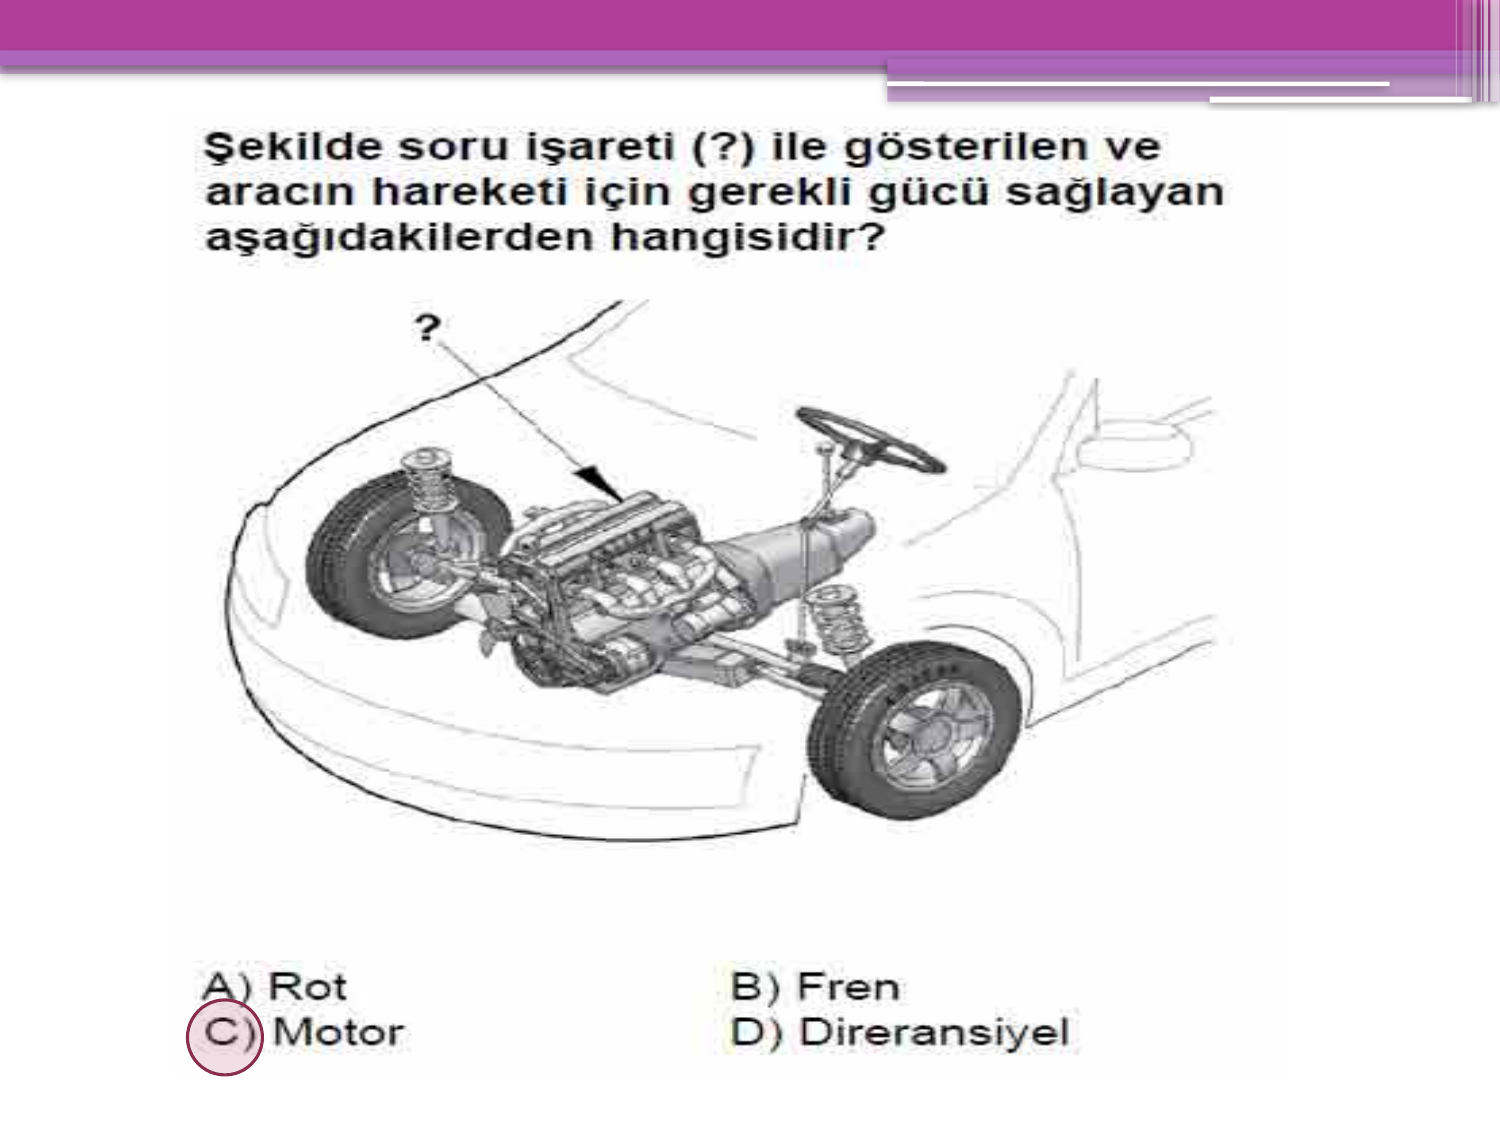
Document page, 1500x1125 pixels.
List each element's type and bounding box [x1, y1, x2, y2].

list [174, 111, 1288, 1079]
